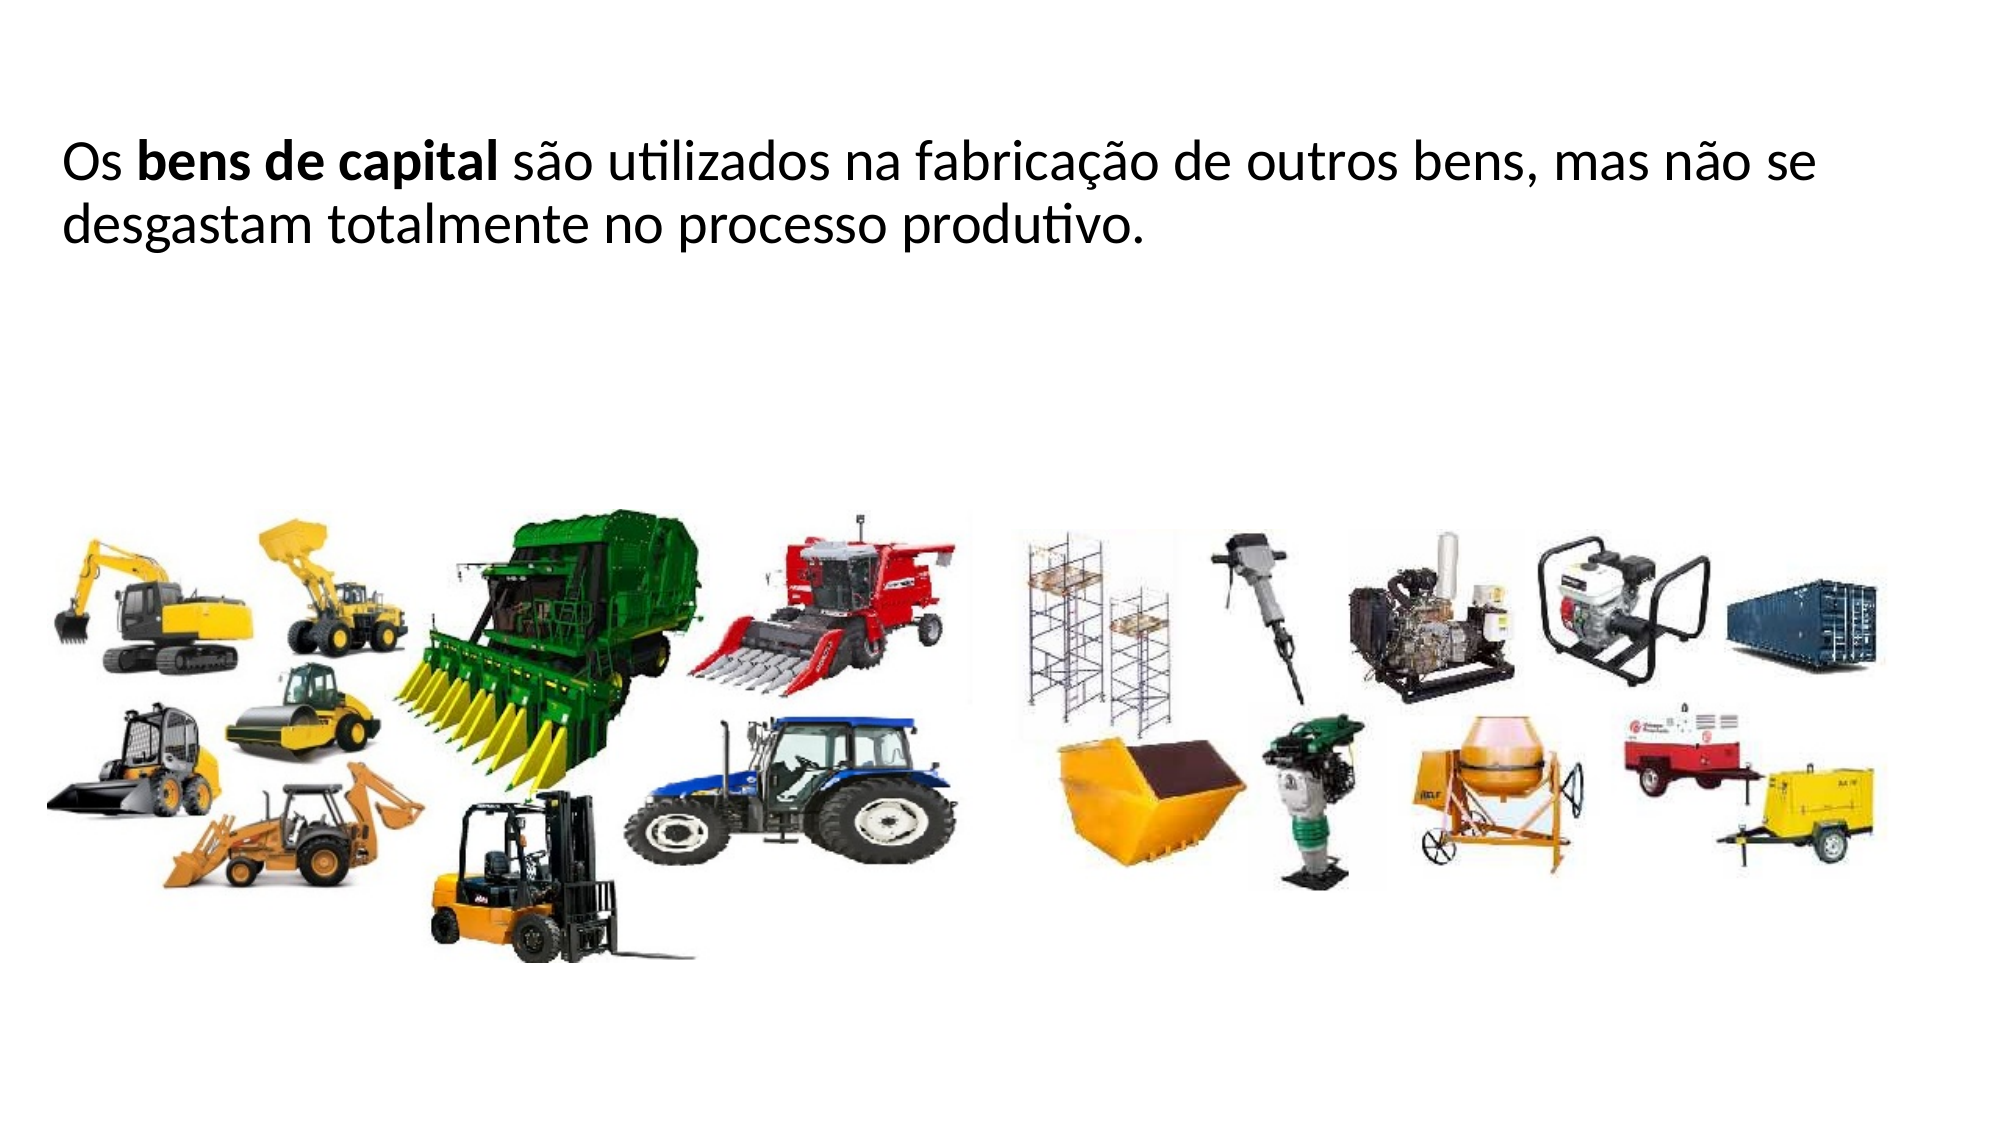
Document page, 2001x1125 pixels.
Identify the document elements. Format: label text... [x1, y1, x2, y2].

picture [1011, 529, 1906, 897]
picture [47, 509, 985, 963]
list Os bens de capital são utilizados na fabricação de outros bens, mas não se desgastam totalmente no processo produtivo. [47, 123, 1933, 1057]
